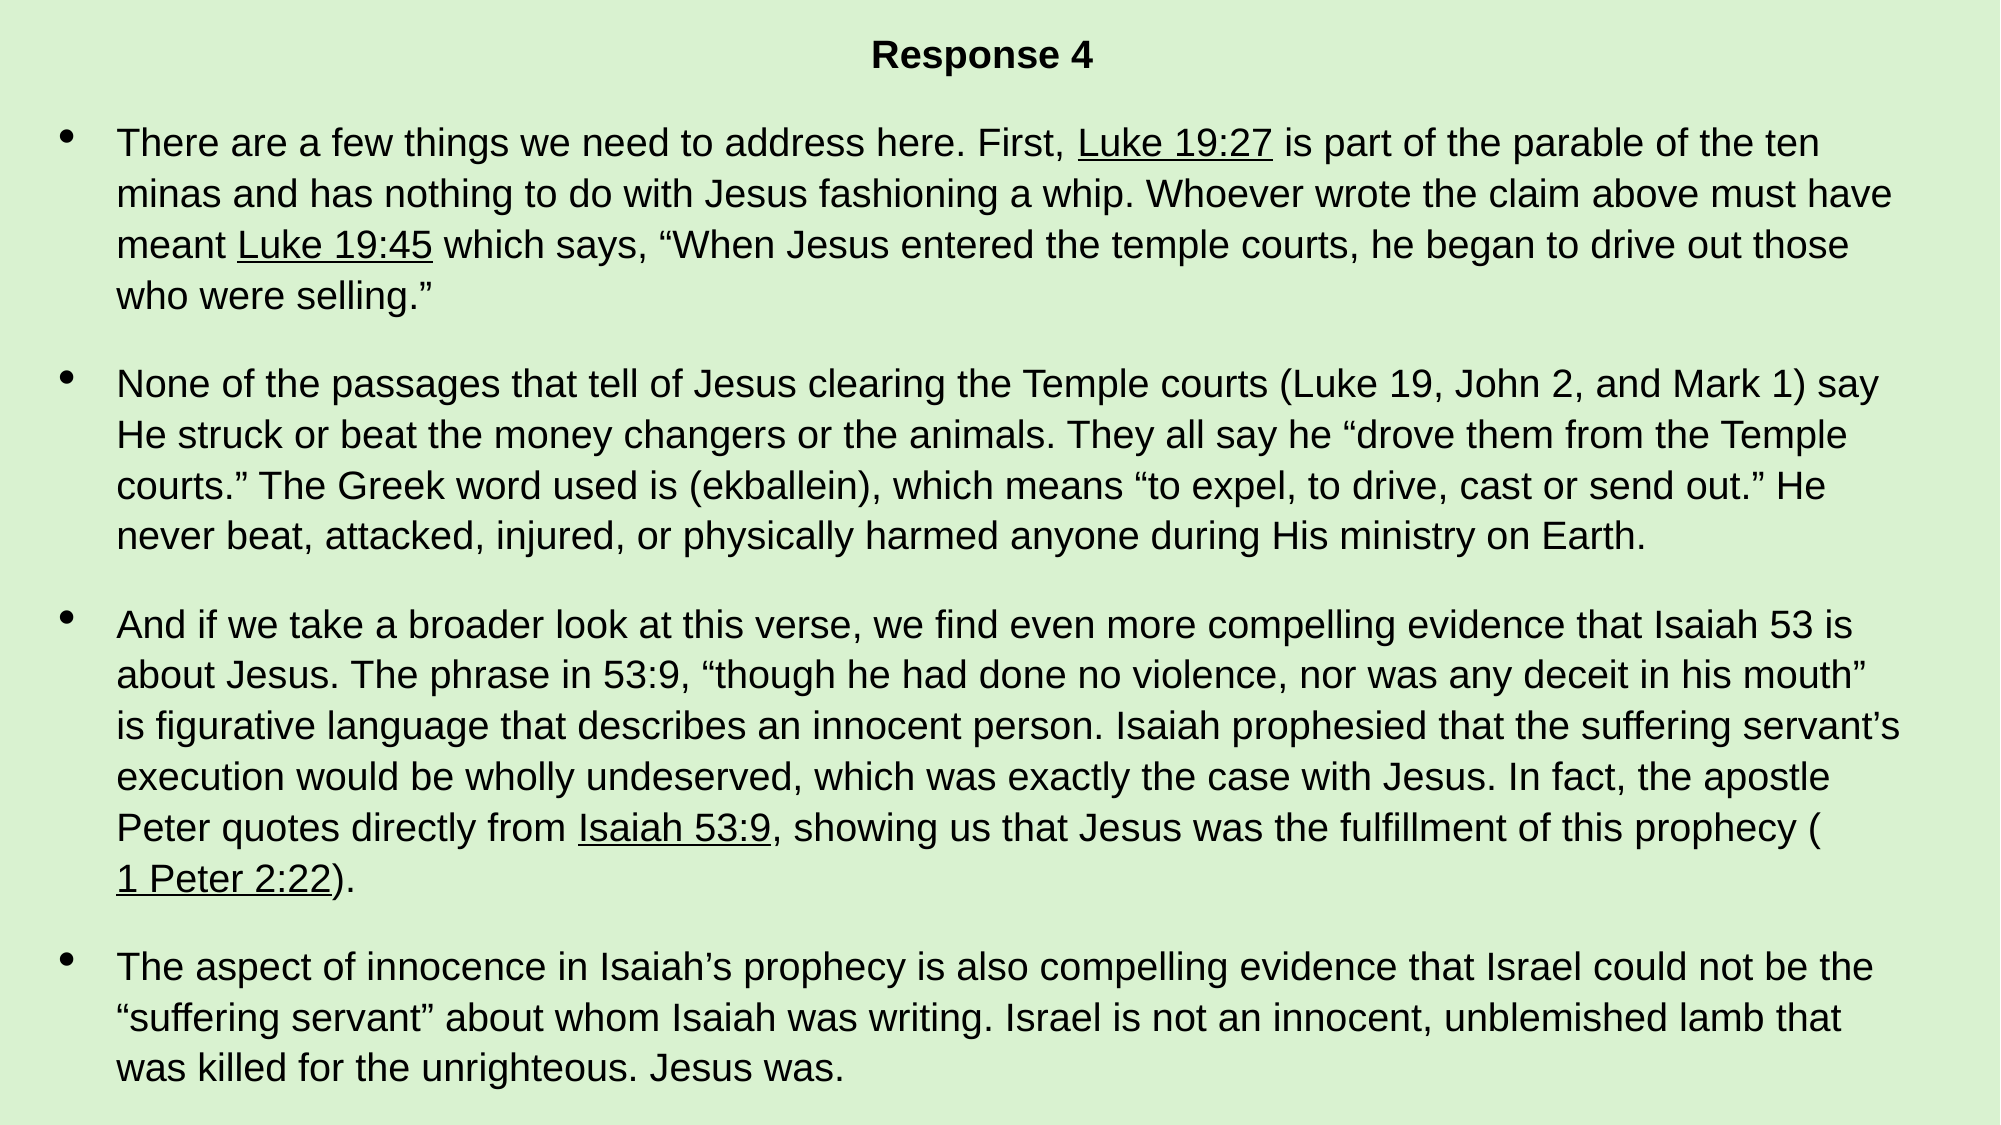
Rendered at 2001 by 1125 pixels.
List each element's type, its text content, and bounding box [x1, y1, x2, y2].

text_box Response 4 There are a few things we need to address here. First, Luke 19:27 is part of the parable of the ten minas and has nothing to do with Jesus fashioning a whip. Whoever wrote the claim above must have meant Luke 19:45 which says, “When Jesus entered the temple courts, he began to drive out those who were selling.” None of the passages that tell of Jesus clearing the Temple courts (Luke 19, John 2, and Mark 1) say He struck or beat the money changers or the animals. They all say he “drove them from the Temple courts.” The Greek word used is (ekballein), which means “to expel, to drive, cast or send out.” He never beat, attacked, injured, or physically harmed anyone during His ministry on Earth. And if we take a broader look at this verse, we find even more compelling evidence that Isaiah 53 is about Jesus. The phrase in 53:9, “though he had done no violence, nor was any deceit in his mouth” is figurative language that describes an innocent person. Isaiah prophesied that the suffering servant’s execution would be wholly undeserved, which was exactly the case with Jesus. In fact, the apostle Peter quotes directly from Isaiah 53:9, showing us that Jesus was the fulfillment of this prophecy (1 Peter 2:22). The aspect of innocence in Isaiah’s prophecy is also compelling evidence that Israel could not be the “suffering servant” about whom Isaiah was writing. Israel is not an innocent, unblemished lamb that was killed for the unrighteous. Jesus was. [45, 18, 1920, 1098]
